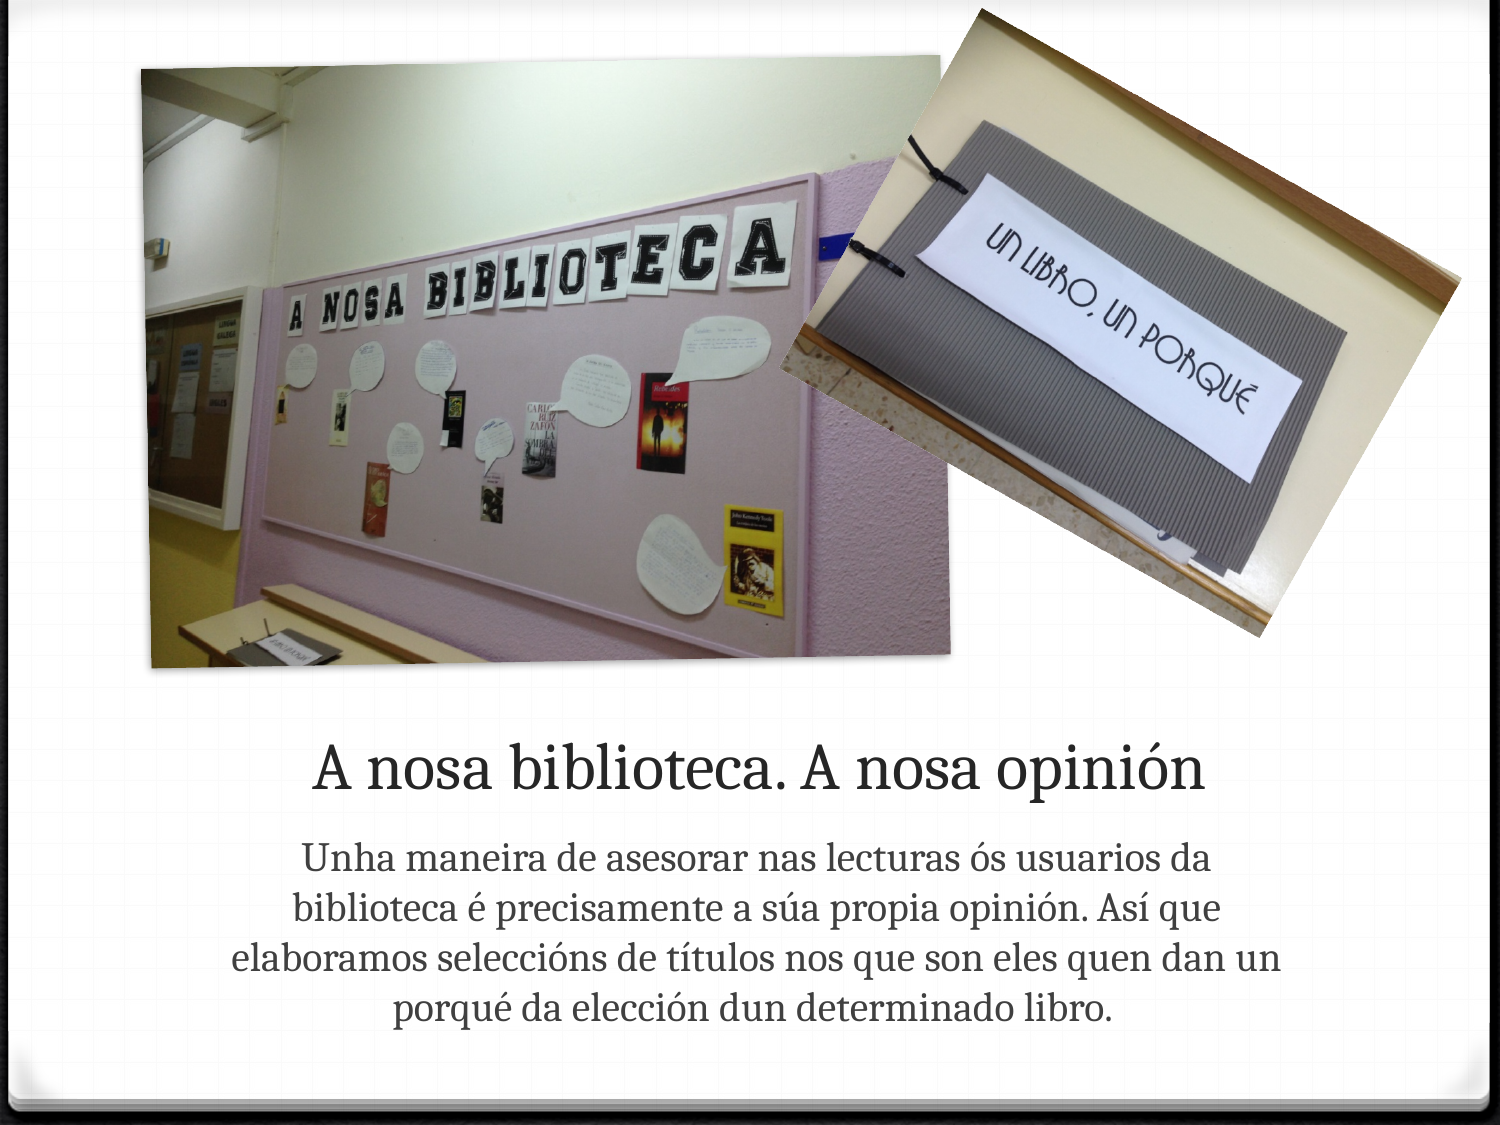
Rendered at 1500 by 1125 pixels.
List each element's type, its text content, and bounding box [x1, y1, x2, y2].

picture [0, 0, 1500, 1125]
list Unha maneira de asesorar nas lecturas ós usuarios da biblioteca é precisamente a súa propia opinión. Así que elaboramos seleccións de títulos nos que son eles quen dan un porqué da elección dun determinado libro. [206, 822, 1307, 922]
title A nosa biblioteca. A nosa opinión [100, 692, 1420, 811]
